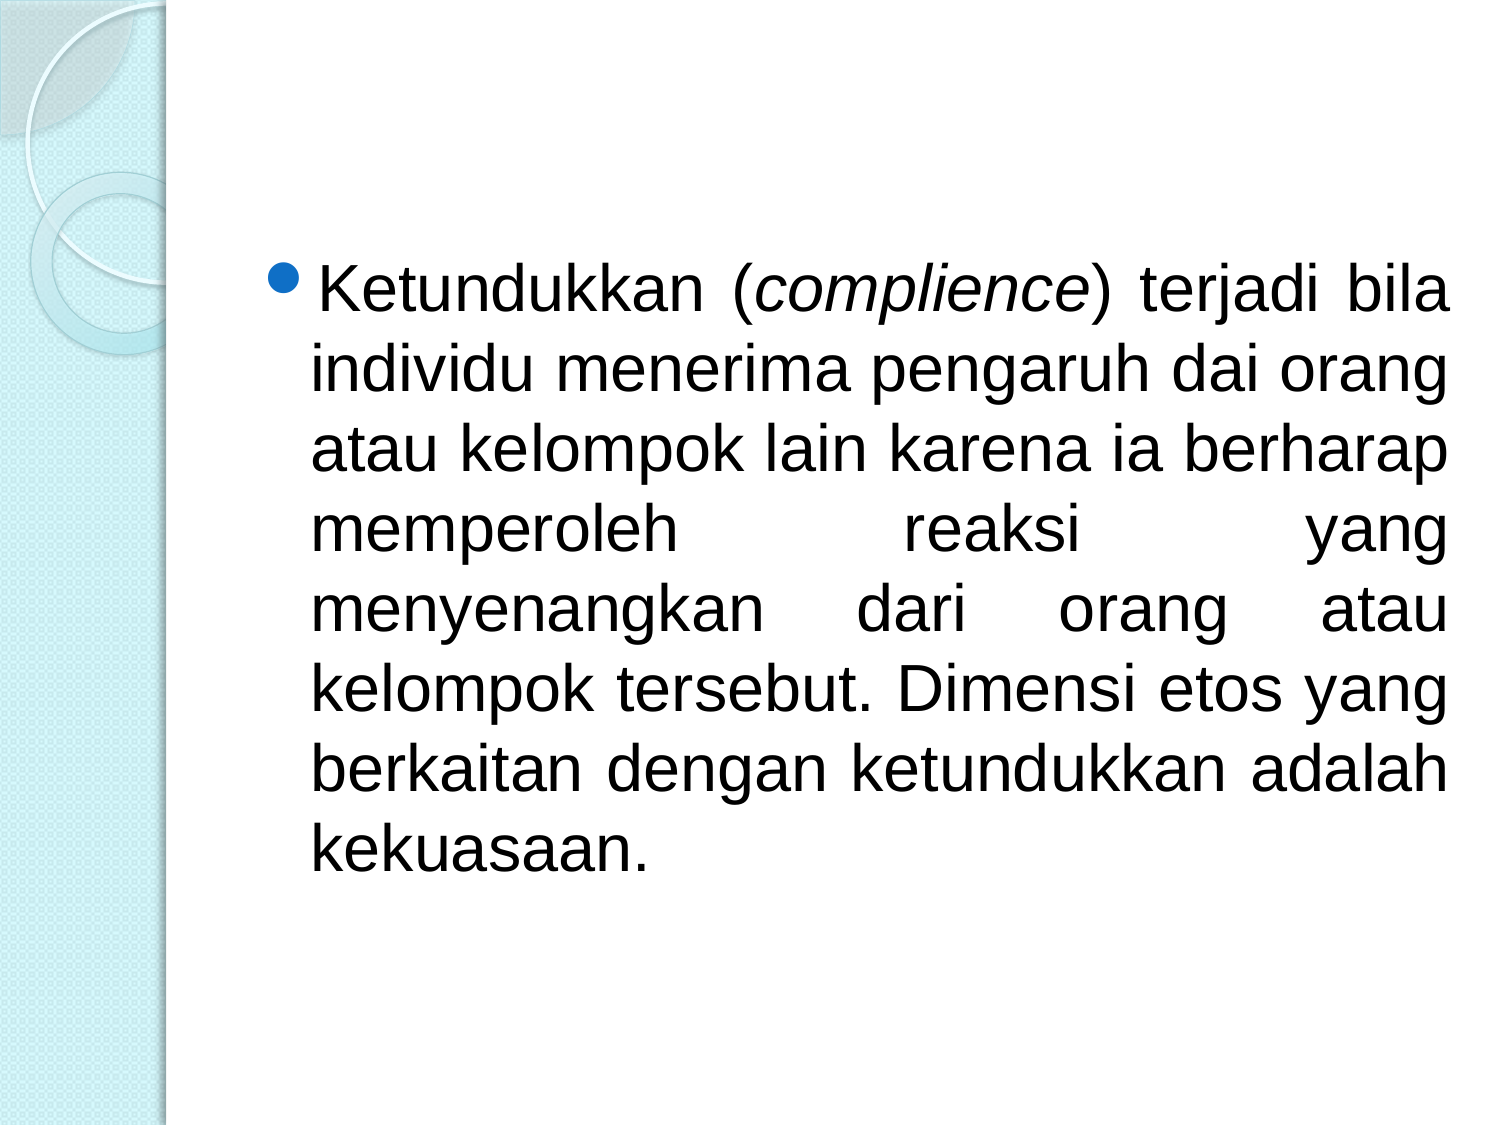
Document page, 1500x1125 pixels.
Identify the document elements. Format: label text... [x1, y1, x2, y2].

list Ketundukkan (complience) terjadi bila individu menerima pengaruh dai orang atau kelompok lain karena ia berharap memperoleh reaksi yang menyenangkan dari orang atau kelompok tersebut. Dimensi etos yang berkaitan dengan ketundukkan adalah kekuasaan. [235, 237, 1466, 1025]
